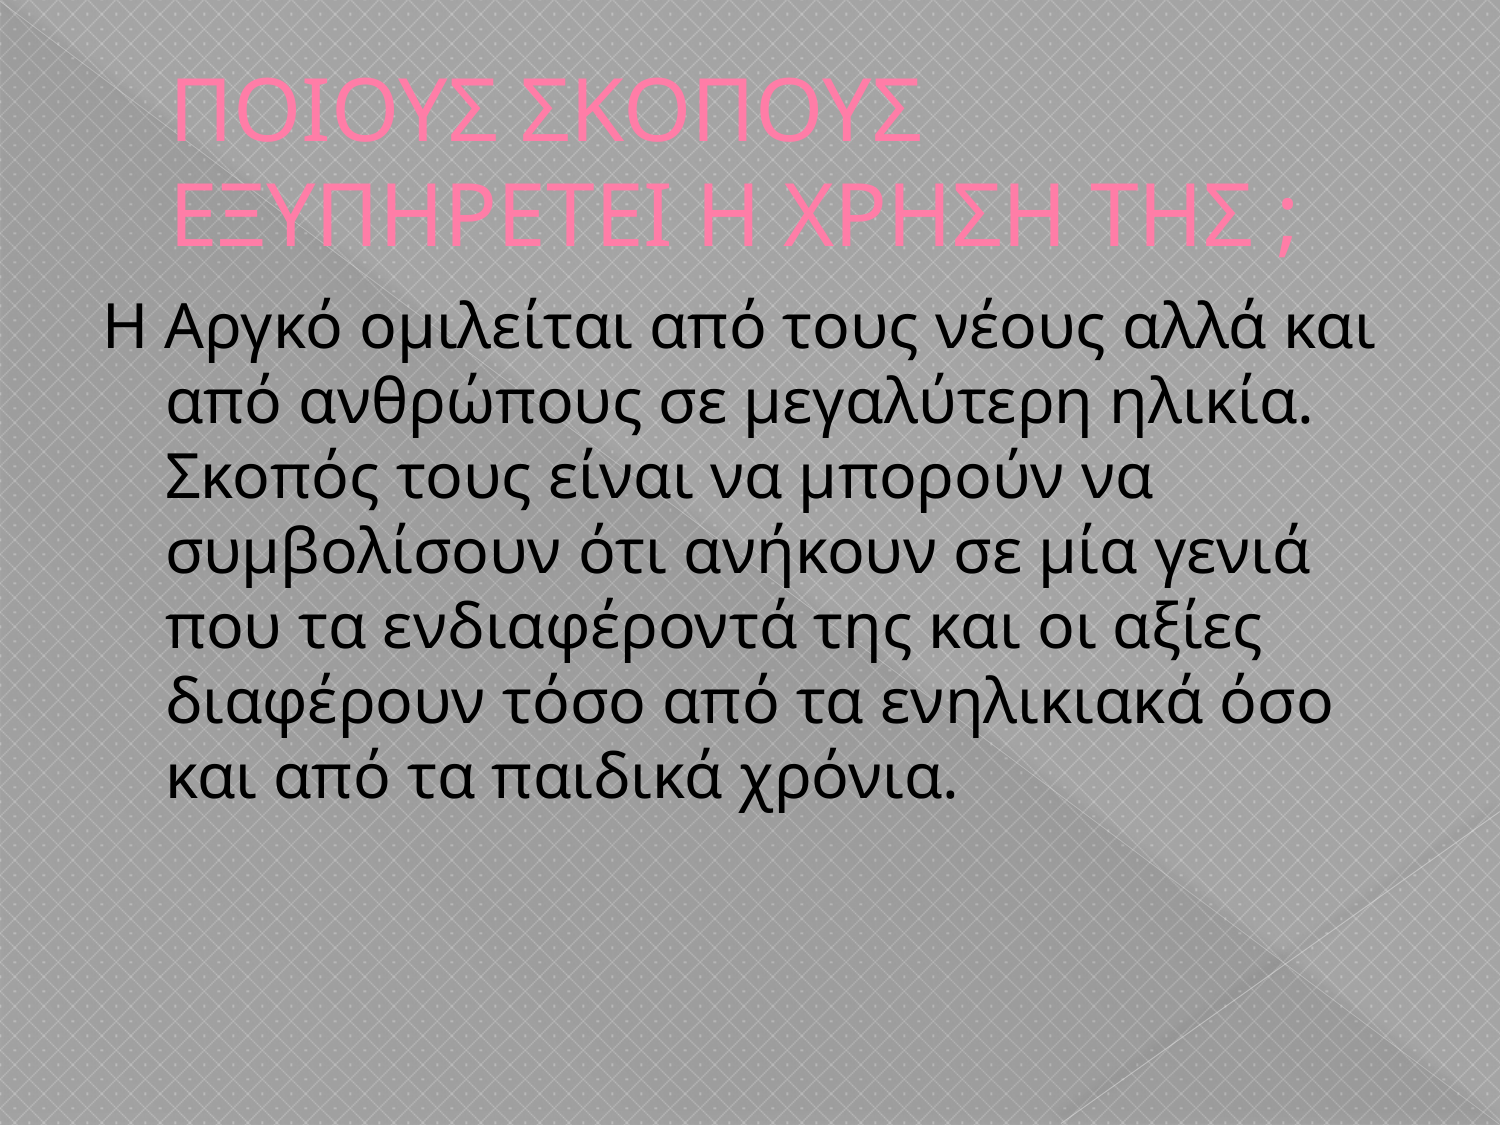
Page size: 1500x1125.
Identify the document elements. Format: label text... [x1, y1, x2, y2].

list Η Αργκό ομιλείται από τους νέους αλλά και από ανθρώπους σε μεγαλύτερη ηλικία. Σκοπός τους είναι να μπορούν να συμβολίσουν ότι ανήκουν σε μία γενιά που τα ενδιαφέροντά της και οι αξίες διαφέρουν τόσο από τα ενηλικιακά όσο και από τα παιδικά χρόνια. [76, 278, 1427, 1022]
title ΠΟΙΟΥΣ ΣΚΟΠΟΥΣ ΕΞΥΠΗΡΕΤΕΙ Η ΧΡΗΣΗ ΤΗΣ ; [75, 43, 1425, 274]
